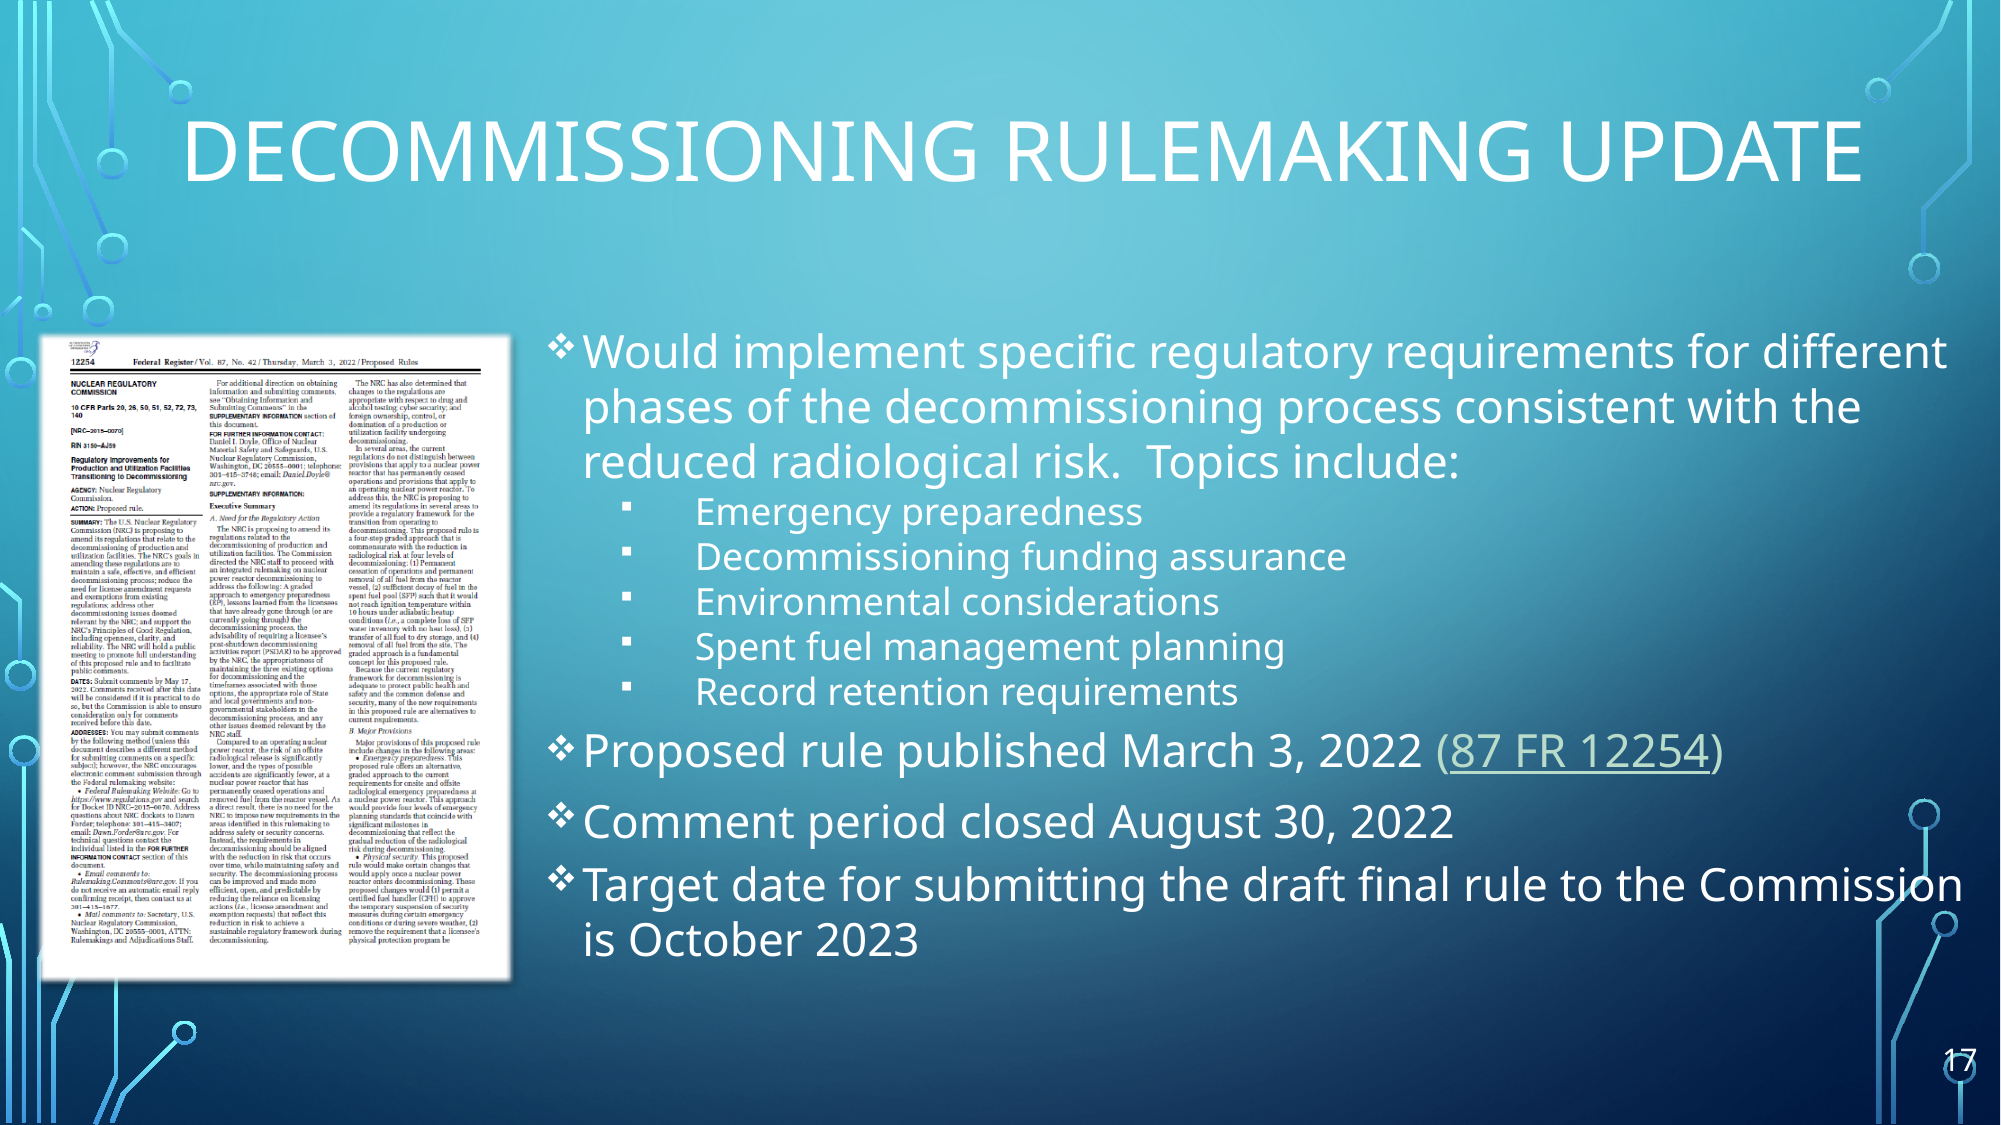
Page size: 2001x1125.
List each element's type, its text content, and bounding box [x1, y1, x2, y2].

title Decommissioning rulemaking update [156, 75, 1892, 235]
slide_number 17 [1855, 999, 1994, 1125]
list Would implement specific regulatory requirements for different phases of the decommissioning process consistent with the reduced radiological risk. Topics include: Emergency preparedness Decommissioning funding assurance Environmental considerations Spent fuel management planning Record retention requirements Proposed rule published March 3, 2022 (87 FR 12254) Comment period closed August 30, 2022 Target date for submitting the draft final rule to the Commission is October 2023 [529, 315, 2000, 1050]
picture [34, 330, 514, 985]
